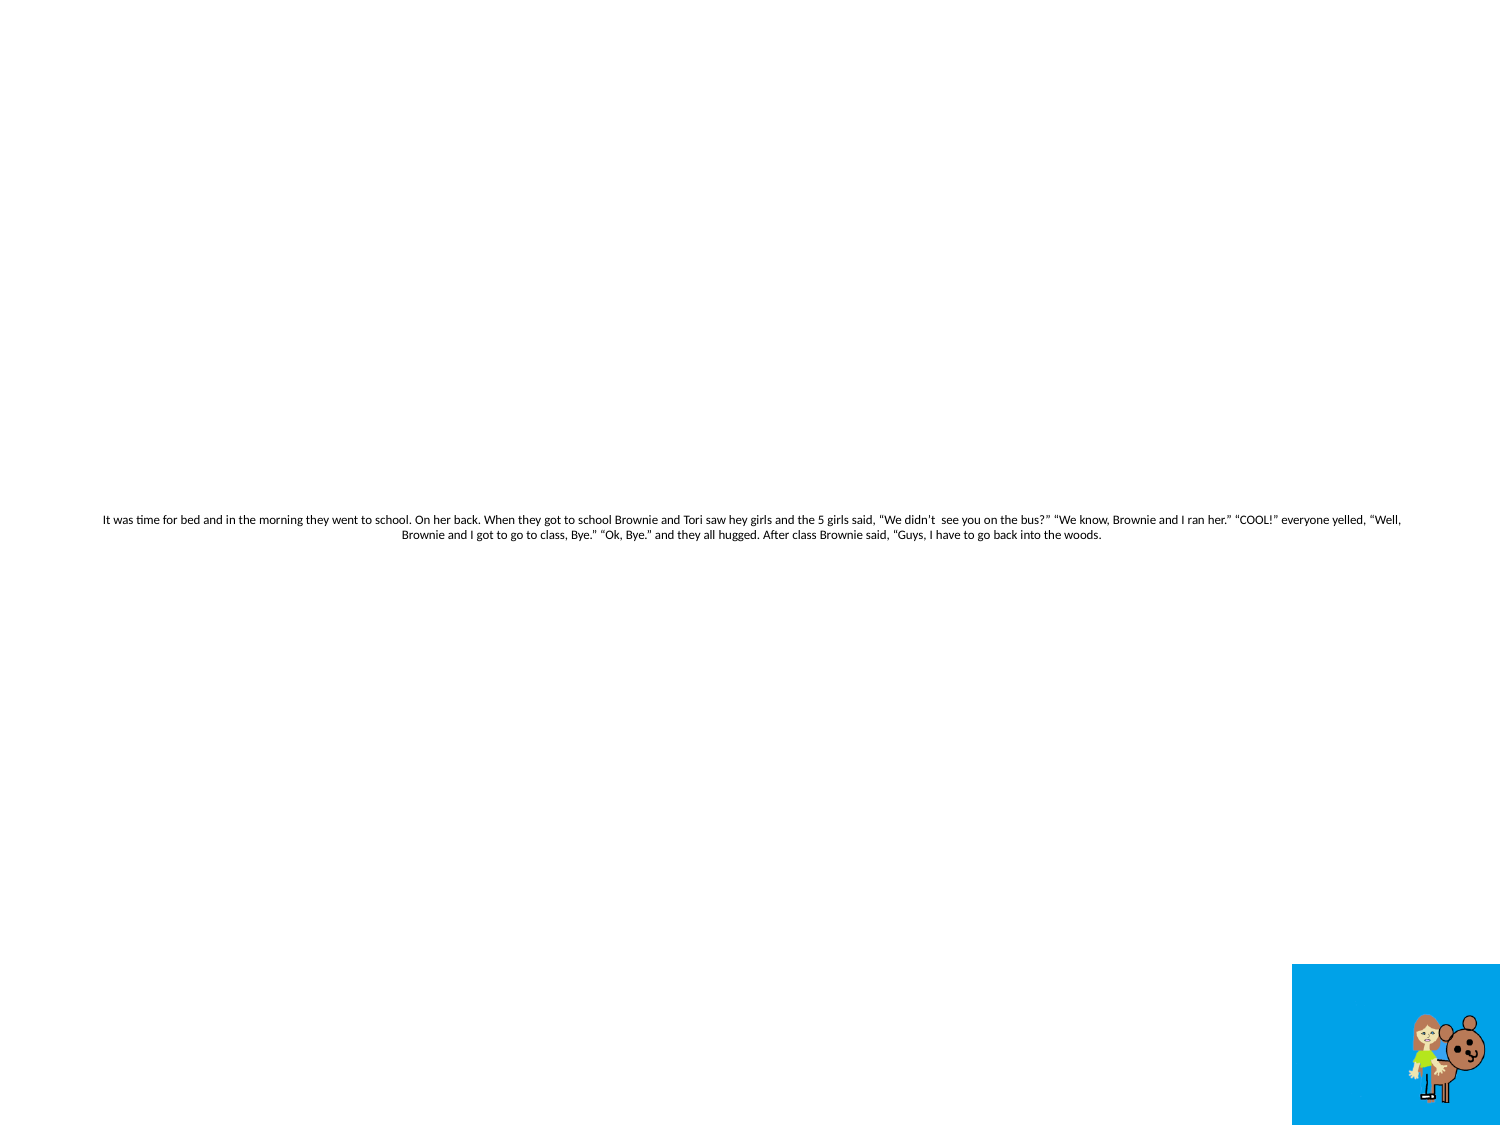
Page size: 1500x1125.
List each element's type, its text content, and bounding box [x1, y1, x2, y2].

title It was time for bed and in the morning they went to school. On her back. When they got to school Brownie and Tori saw hey girls and the 5 girls said, “We didn’t see you on the bus?” “We know, Brownie and I ran her.” “COOL!” everyone yelled, “Well, Brownie and I got to go to class, Bye.” “Ok, Bye.” and they all hugged. After class Brownie said, “Guys, I have to go back into the woods. [76, 503, 1427, 551]
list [1292, 963, 1500, 1125]
